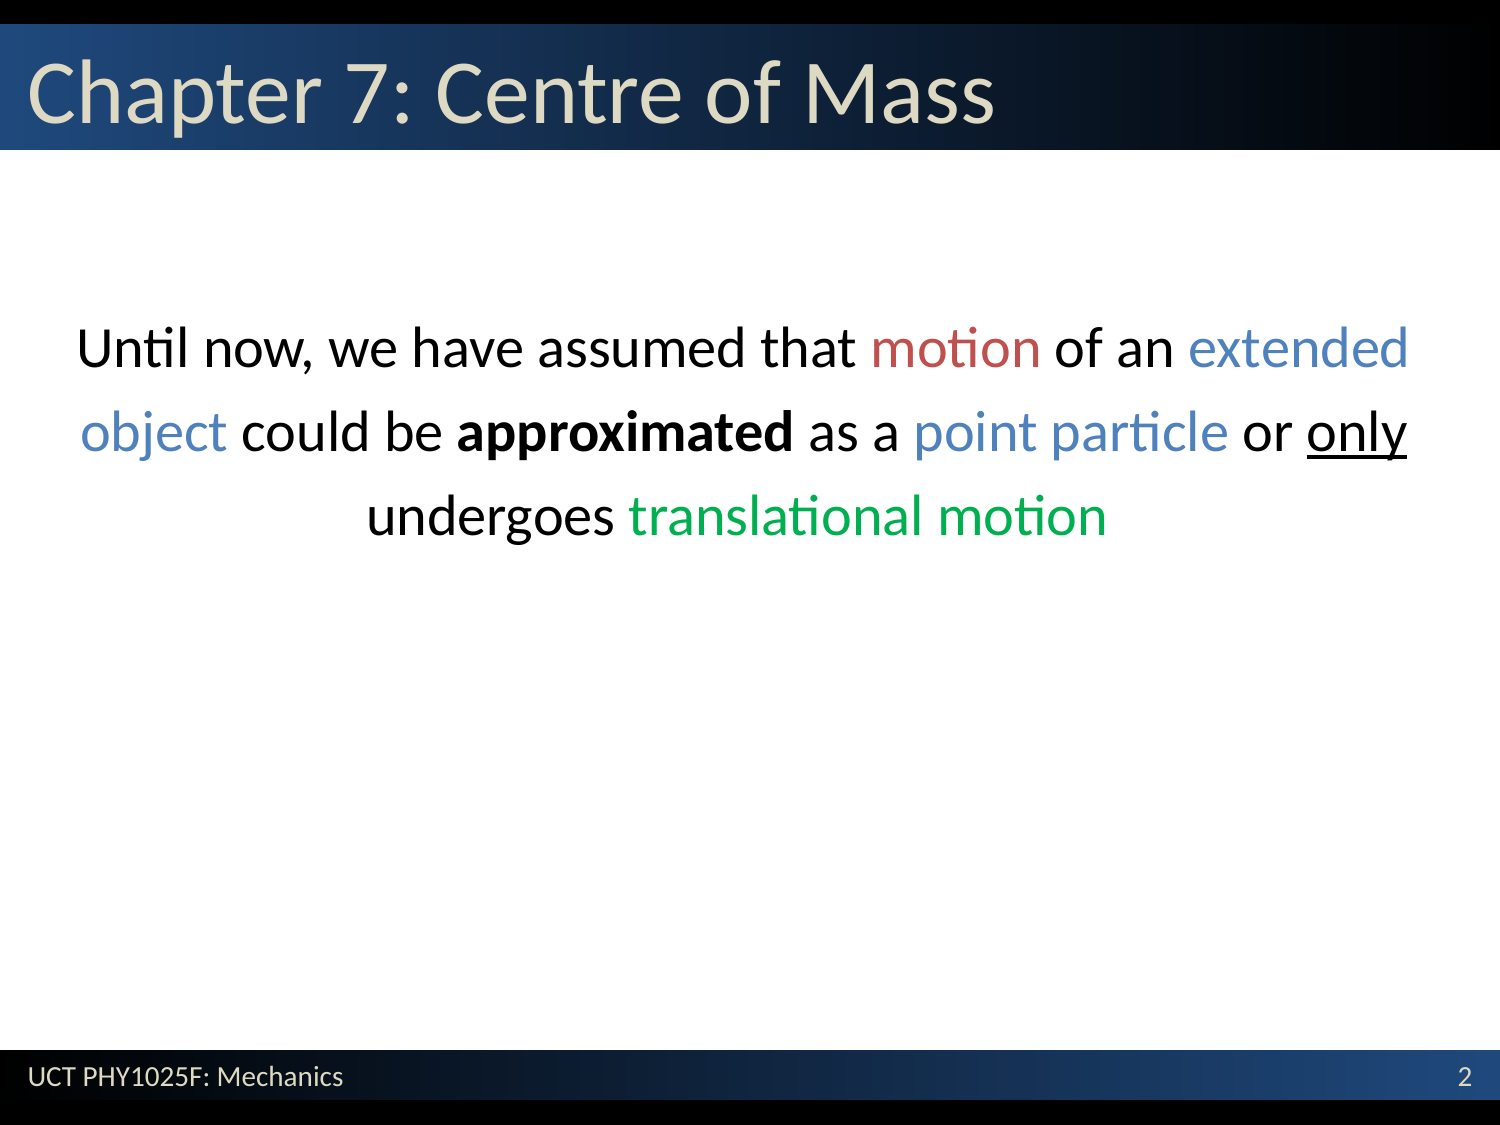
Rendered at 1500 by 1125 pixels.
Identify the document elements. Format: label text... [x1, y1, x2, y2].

title Chapter 7: Centre of Mass [12, 24, 1488, 150]
list Until now, we have assumed that motion of an extended object could be approximated as a point particle or only undergoes translational motion [24, 287, 1463, 1105]
